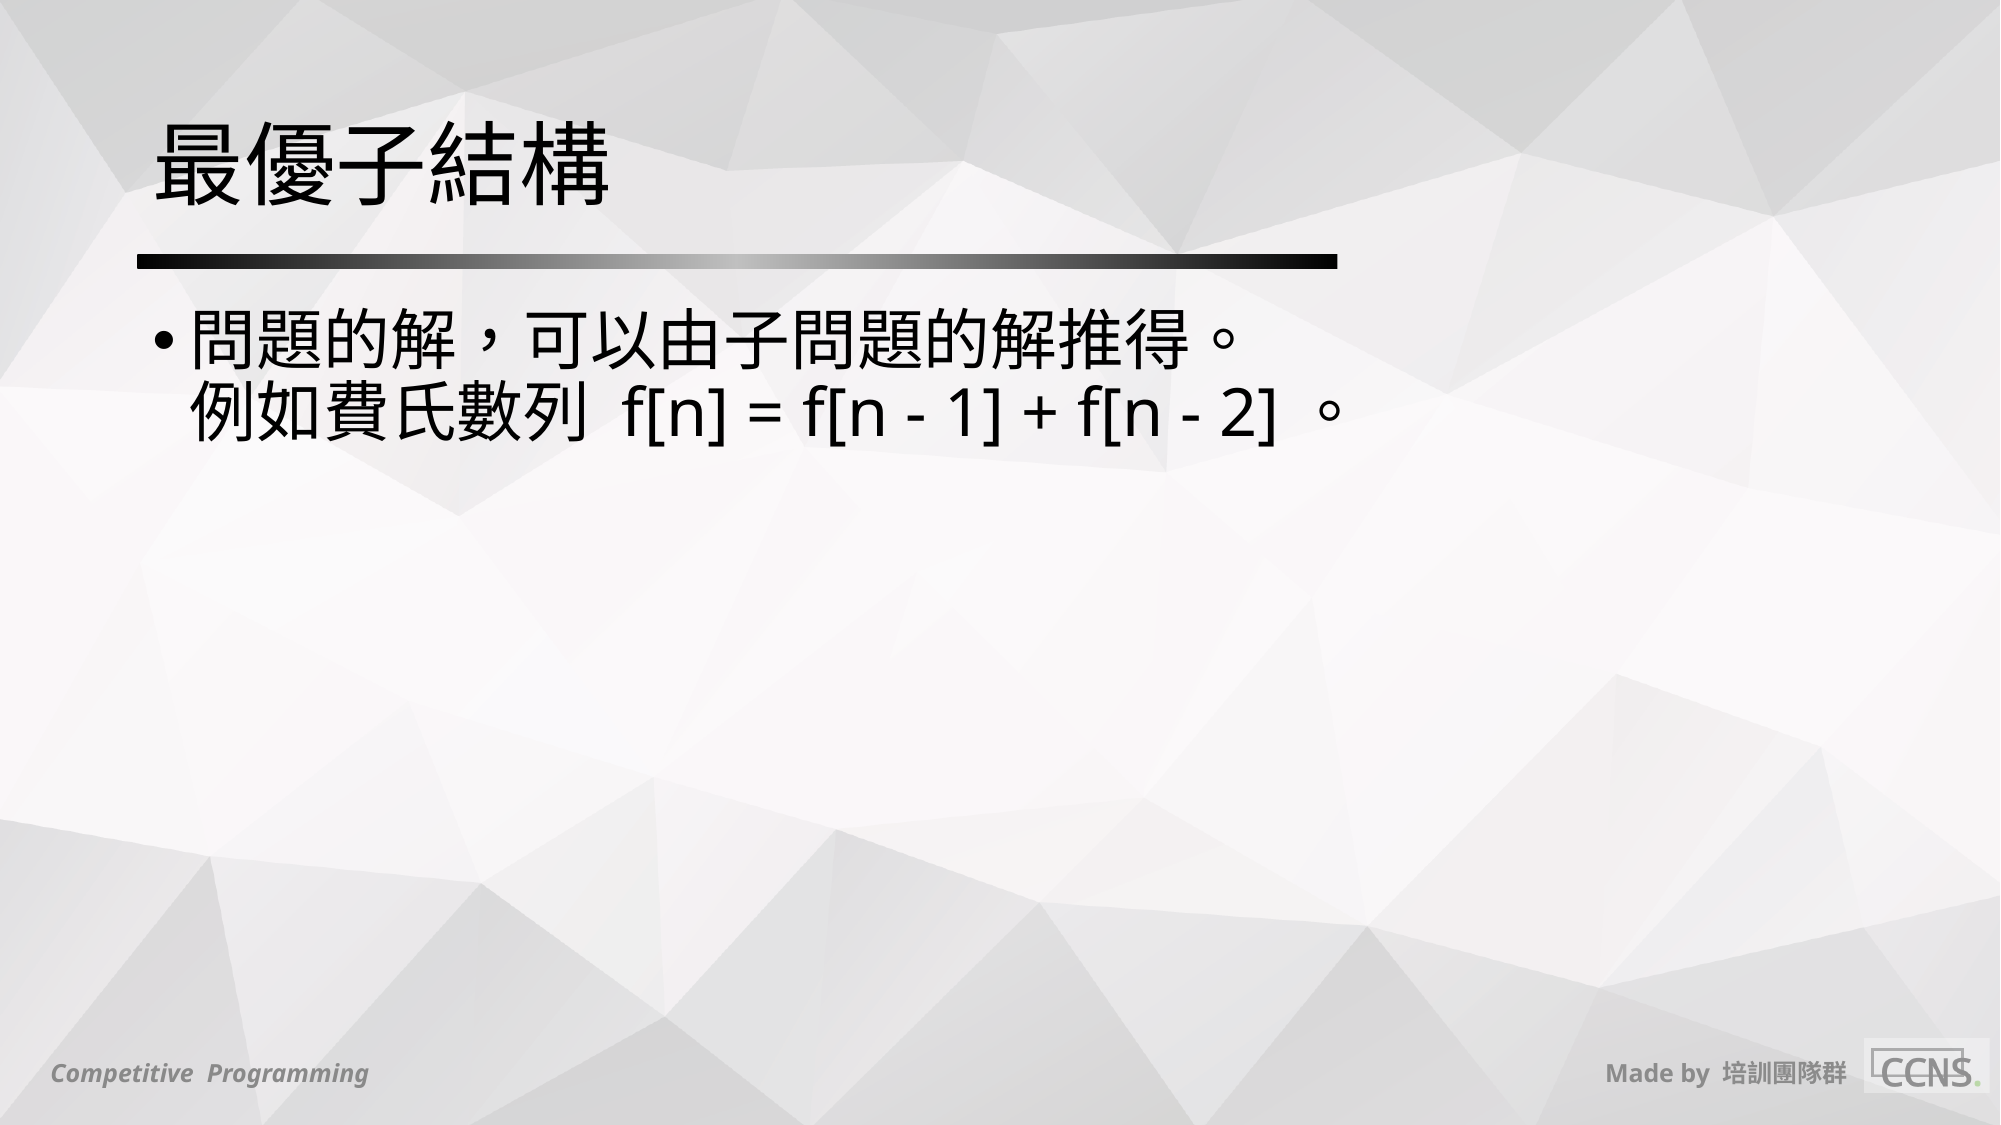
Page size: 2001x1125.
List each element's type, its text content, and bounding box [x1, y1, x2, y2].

title 最優子結構 [137, 59, 1863, 278]
picture [0, 0, 2000, 1125]
list 問題的解，可以由子問題的解推得。 例如費氏數列 f[n] = f[n - 1] + f[n - 2]。 [137, 299, 1863, 1014]
